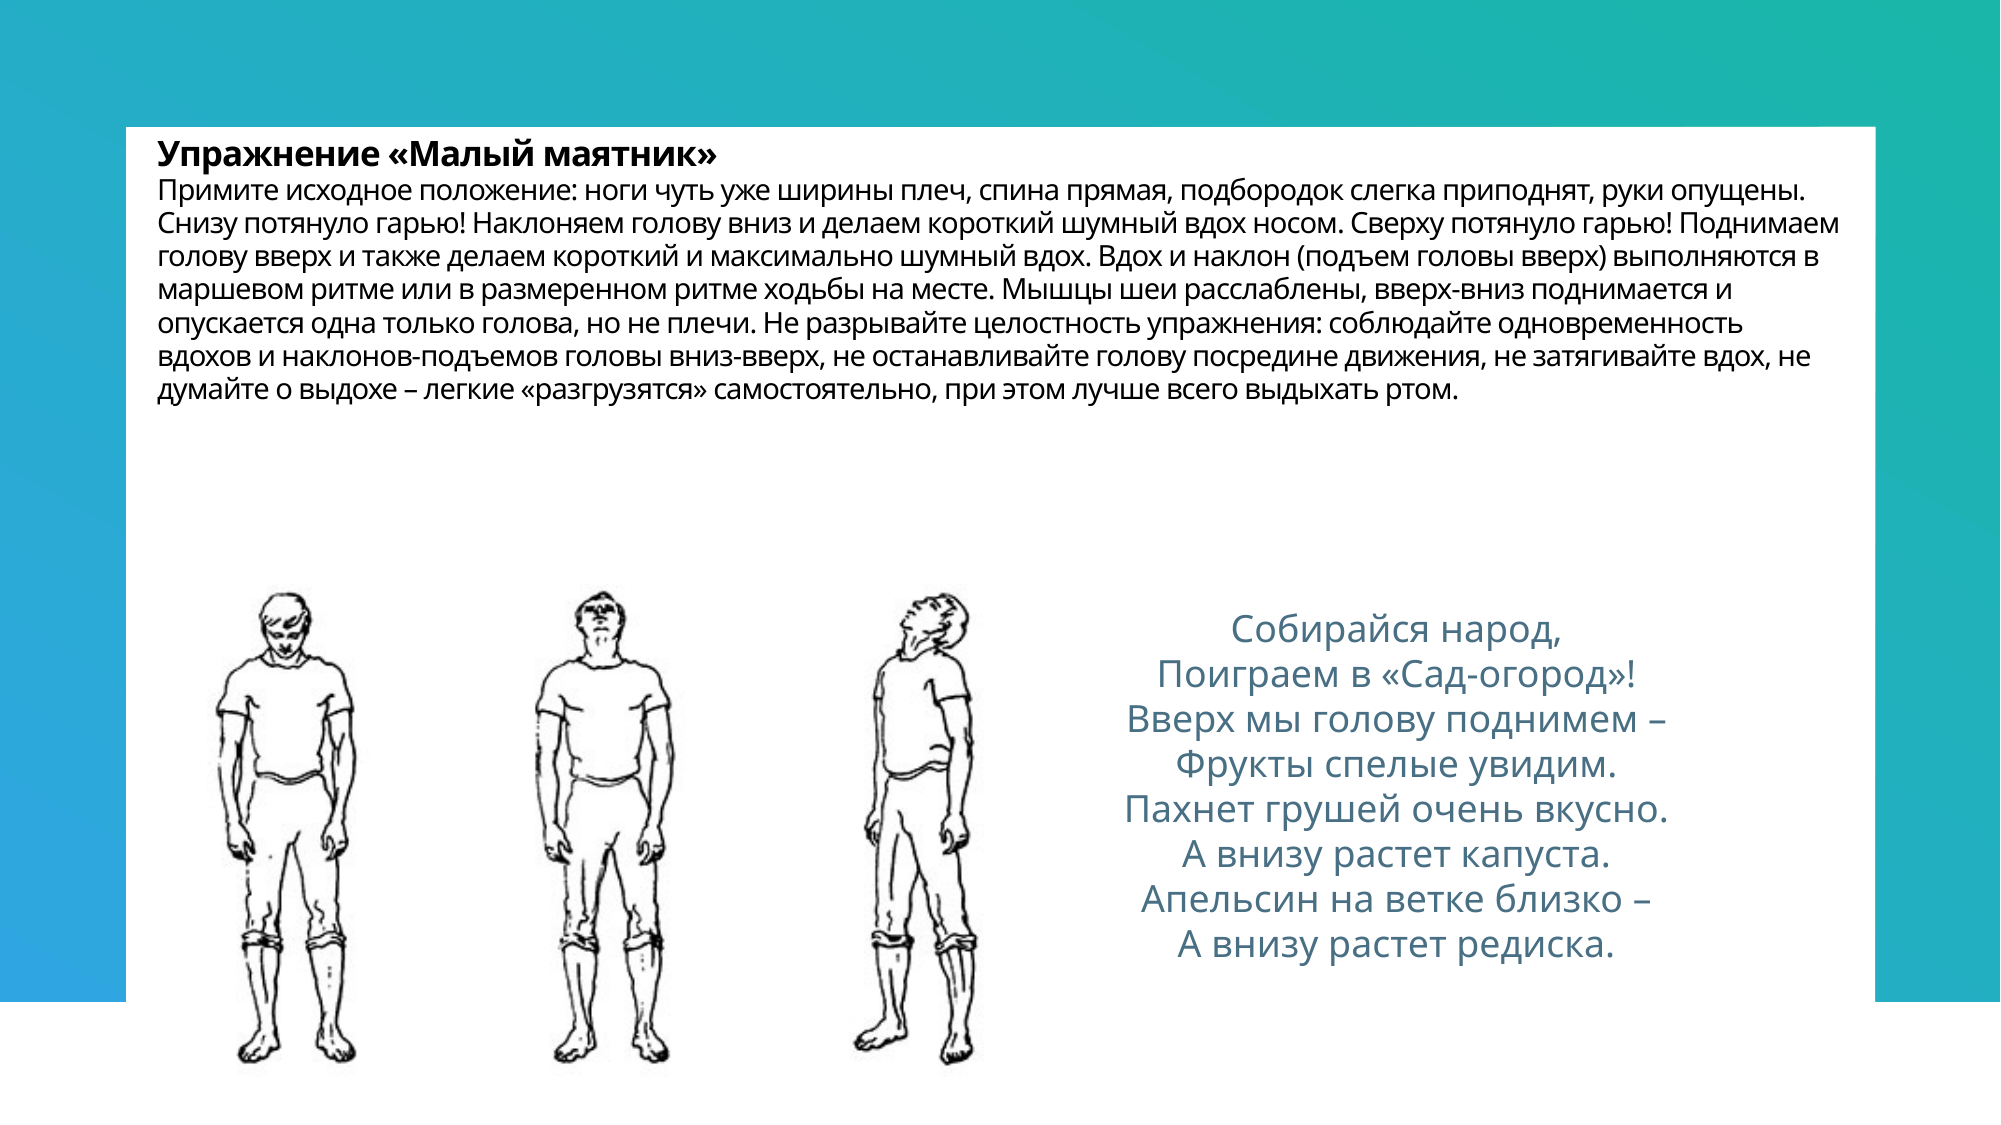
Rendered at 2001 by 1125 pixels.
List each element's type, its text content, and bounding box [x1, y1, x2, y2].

title Упражнение «Малый маятник» Примите исходное положение: ноги чуть уже ширины плеч, спина прямая, подбородок слегка приподнят, руки опущены. Снизу потянуло гарью! Наклоняем голову вниз и делаем короткий шумный вдох носом. Сверху потянуло гарью! Поднимаем голову вверх и также делаем короткий и максимально шумный вдох. Вдох и наклон (подъем головы вверх) выполняются в маршевом ритме или в размеренном ритме ходьбы на месте. Мышцы шеи расслаблены, вверх-вниз поднимается и опускается одна только голова, но не плечи. Не разрывайте целостность упражнения: соблюдайте одновременность вдохов и наклонов-подъемов головы вниз-вверх, не останавливайте голову посредине движения, не затягивайте вдох, не думайте о выдохе – легкие «разгрузятся» самостоятельно, при этом лучше всего выдыхать ртом. [142, 126, 1858, 419]
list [207, 584, 1001, 1077]
text_box Собирайся народ, Поиграем в «Сад-огород»! Вверх мы голову поднимем – Фрукты спелые увидим. Пахнет грушей очень вкусно. А внизу растет капуста. Апельсин на ветке близко – А внизу растет редиска. [1105, 598, 1688, 973]
